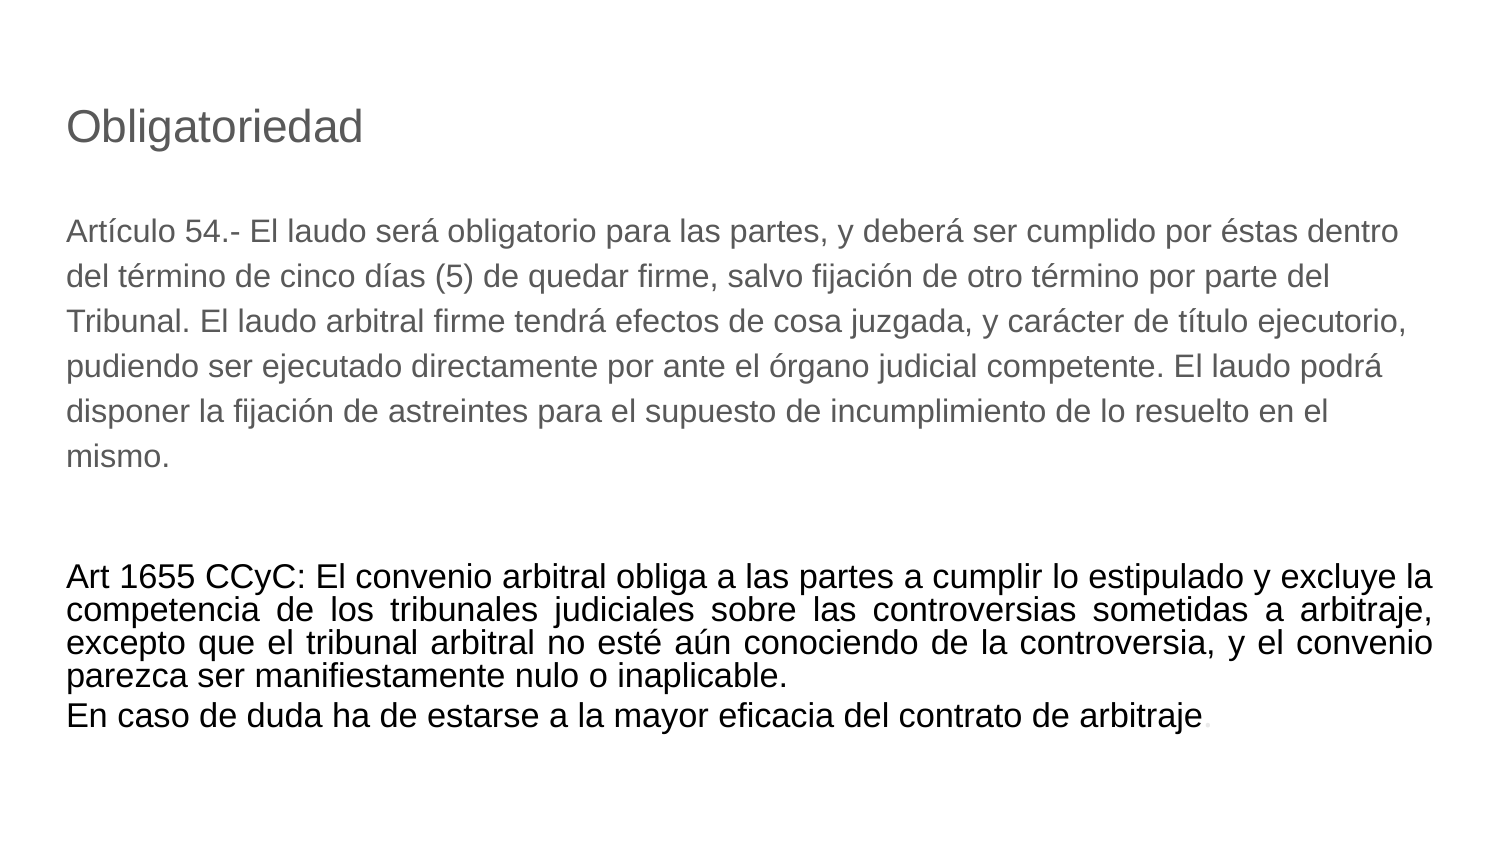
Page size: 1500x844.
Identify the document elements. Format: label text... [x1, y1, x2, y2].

list Artículo 54.- El laudo será obligatorio para las partes, y deberá ser cumplido por éstas dentro del término de cinco días (5) de quedar firme, salvo fijación de otro término por parte del Tribunal. El laudo arbitral firme tendrá efectos de cosa juzgada, y carácter de título ejecutorio, pudiendo ser ejecutado directamente por ante el órgano judicial competente. El laudo podrá disponer la fijación de astreintes para el supuesto de incumplimiento de lo resuelto en el mismo. Art 1655 CCyC: El convenio arbitral obliga a las partes a cumplir lo estipulado y excluye la competencia de los tribunales judiciales sobre las controversias sometidas a arbitraje, excepto que el tribunal arbitral no esté aún conociendo de la controversia, y el convenio parezca ser manifiestamente nulo o inaplicable. En caso de duda ha de estarse a la mayor eficacia del contrato de arbitraje. [51, 189, 1449, 750]
title Obligatoriedad [51, 72, 1449, 167]
